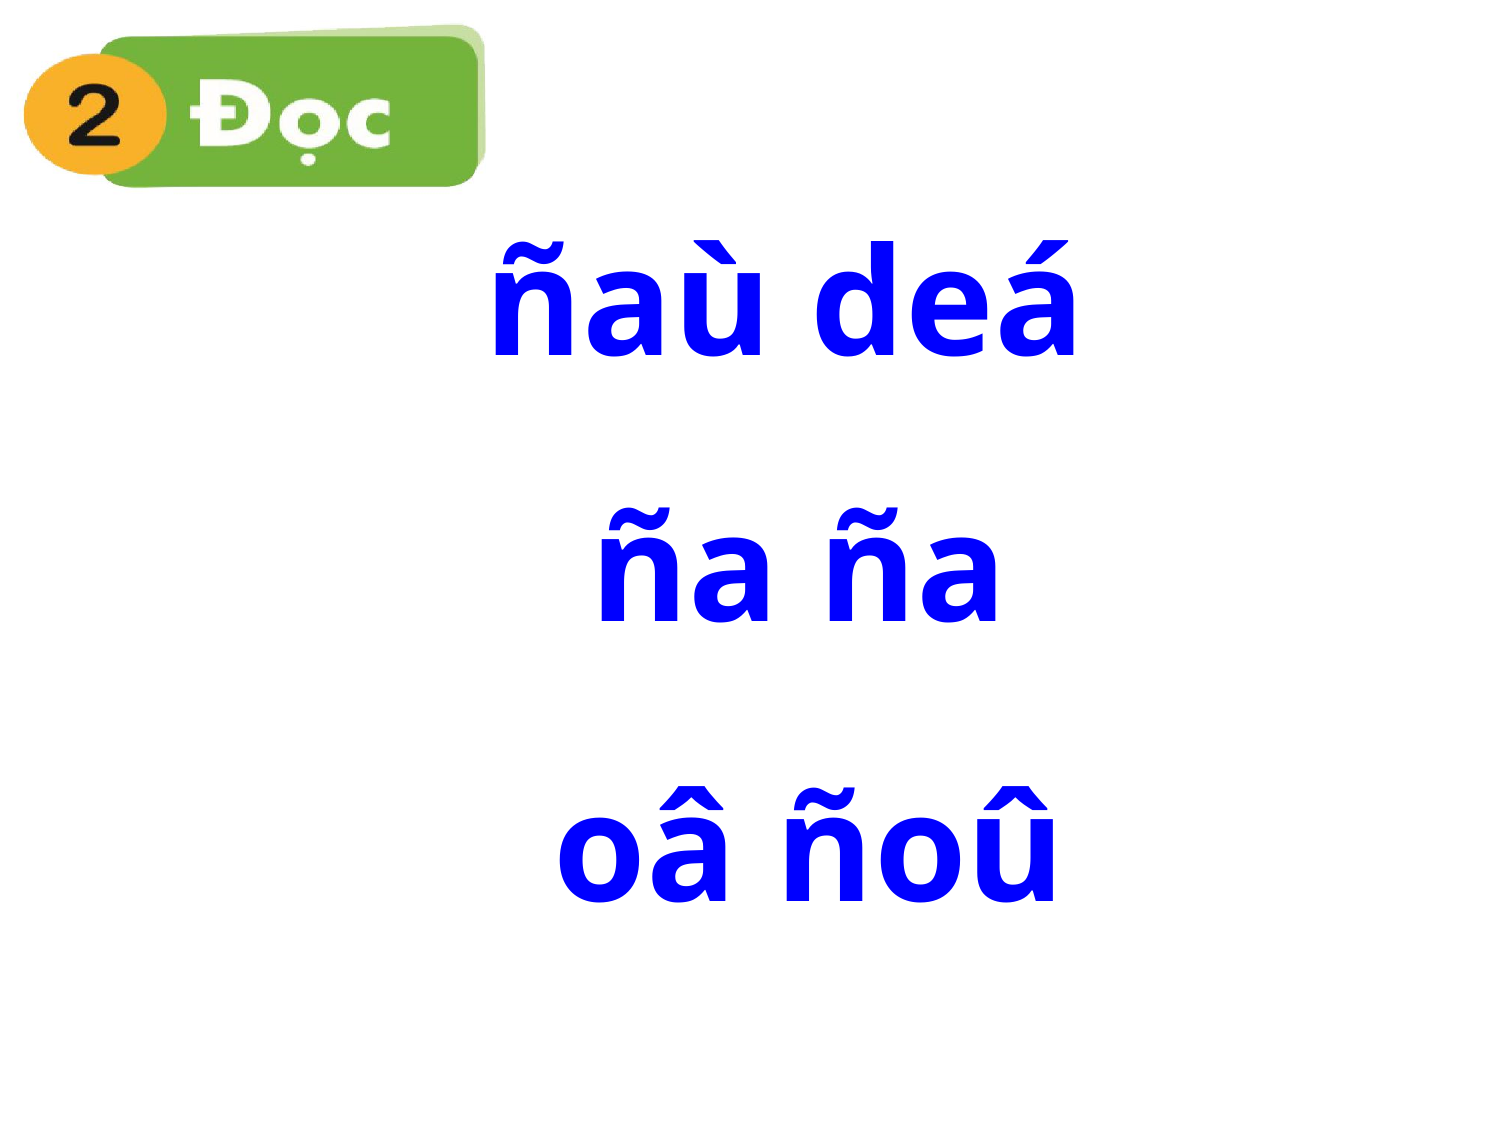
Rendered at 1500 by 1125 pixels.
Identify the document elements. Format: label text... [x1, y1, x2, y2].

picture [9, 13, 498, 203]
text_box oâ ñoû [499, 743, 1081, 939]
text_box ñaù deá [469, 198, 1100, 394]
text_box ña ña [536, 464, 1023, 660]
